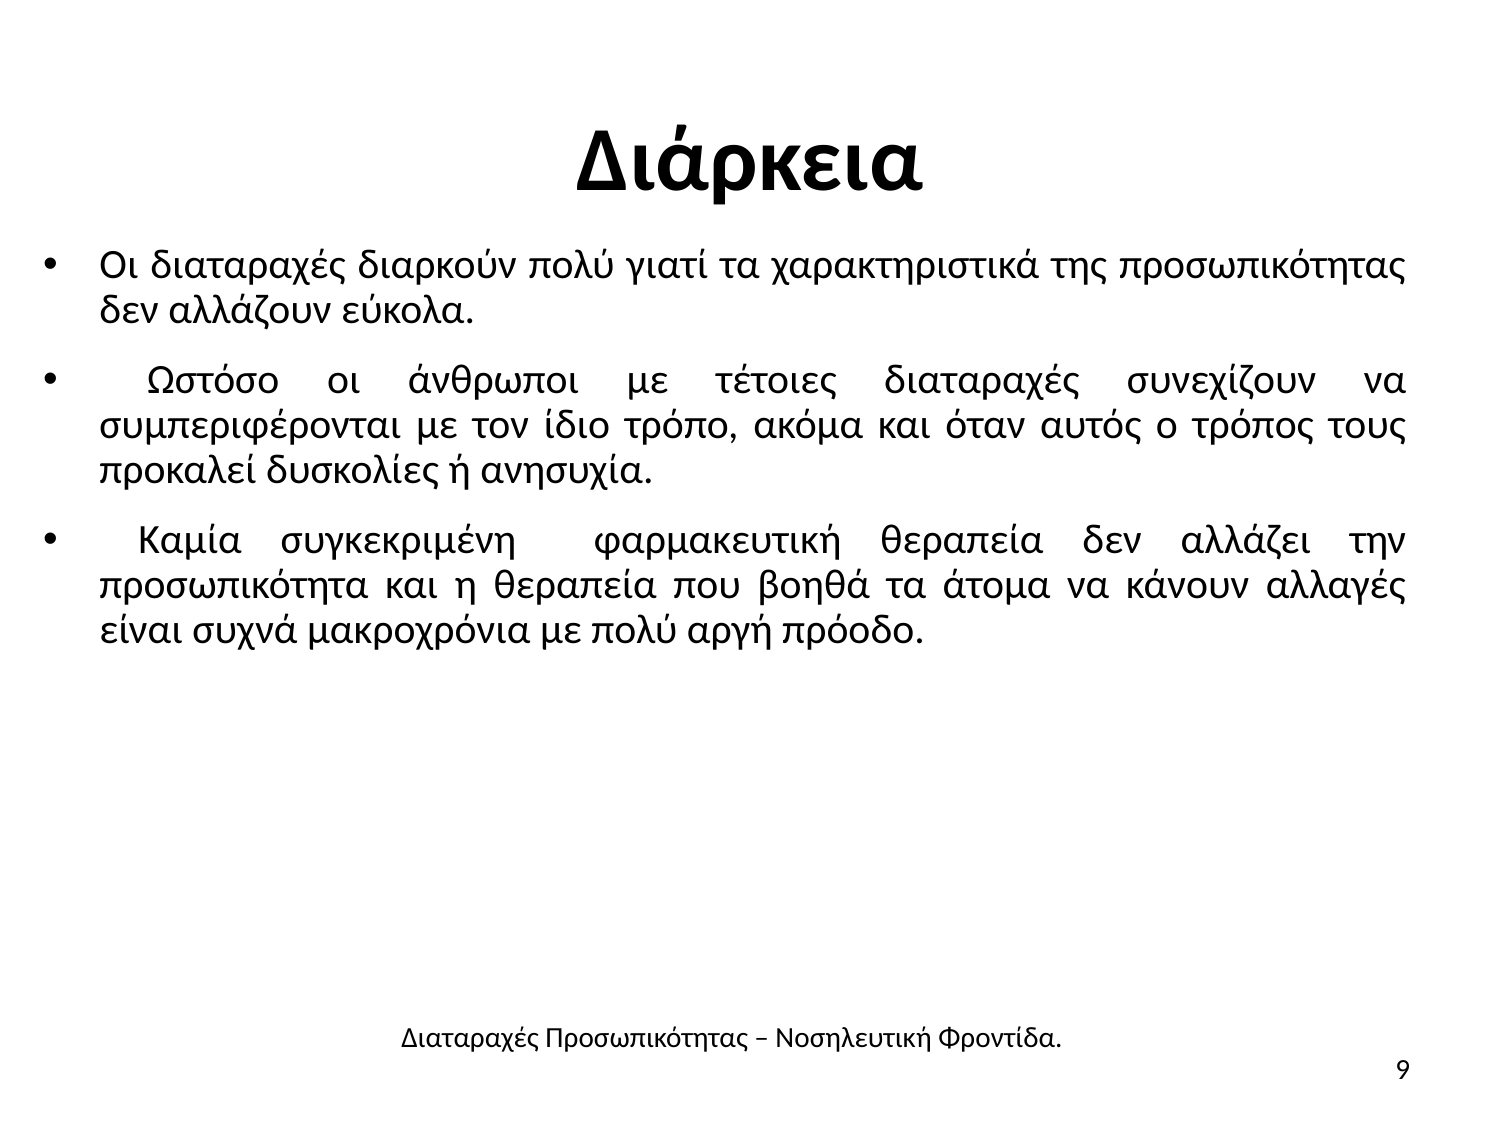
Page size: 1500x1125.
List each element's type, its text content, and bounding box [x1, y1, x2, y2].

list Οι διαταραχές διαρκούν πολύ γιατί τα χαρακτηριστικά της προσωπικότητας δεν αλλάζουν εύκολα. Ωστόσο οι άνθρωποι με τέτοιες διαταραχές συνεχίζουν να συμπεριφέρονται με τον ίδιο τρόπο, ακόμα και όταν αυτός ο τρόπος τους προκαλεί δυσκολίες ή ανησυχία. Καμία συγκεκριμένη φαρμακευτική θεραπεία δεν αλλάζει την προσωπικότητα και η θεραπεία που βοηθά τα άτομα να κάνουν αλλαγές είναι συχνά μακροχρόνια με πολύ αργή πρόοδο. [28, 235, 1422, 622]
title Διάρκεια [0, 76, 1500, 231]
text_box Διαταραχές Προσωπικότητας – Νοσηλευτική Φροντίδα. [53, 1011, 1412, 1094]
text_box 9 [1074, 1042, 1425, 1103]
